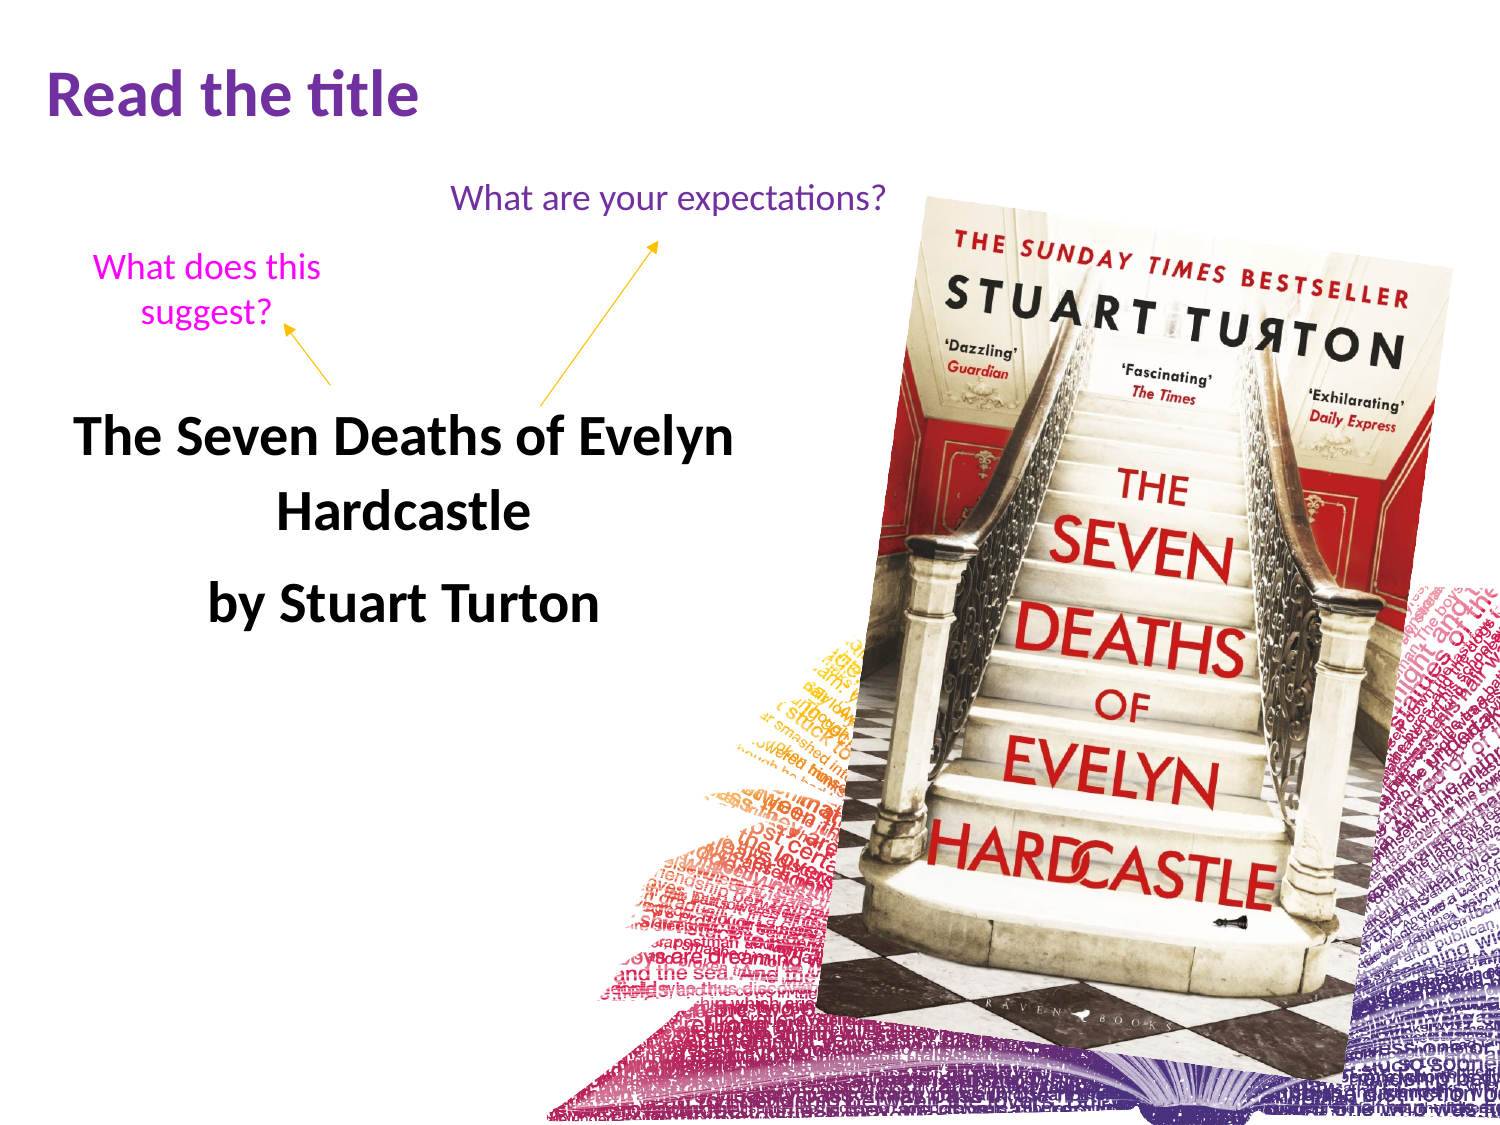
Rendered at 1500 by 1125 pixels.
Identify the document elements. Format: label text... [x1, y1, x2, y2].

text_box What does this suggest? [16, 234, 398, 340]
picture [505, 197, 1500, 1125]
text_box The Seven Deaths of Evelyn Hardcastle by Stuart Turton [29, 385, 505, 642]
text_box What are your expectations? [397, 165, 941, 226]
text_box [540, 240, 659, 406]
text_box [283, 323, 331, 386]
text_box Read the title [31, 42, 436, 138]
